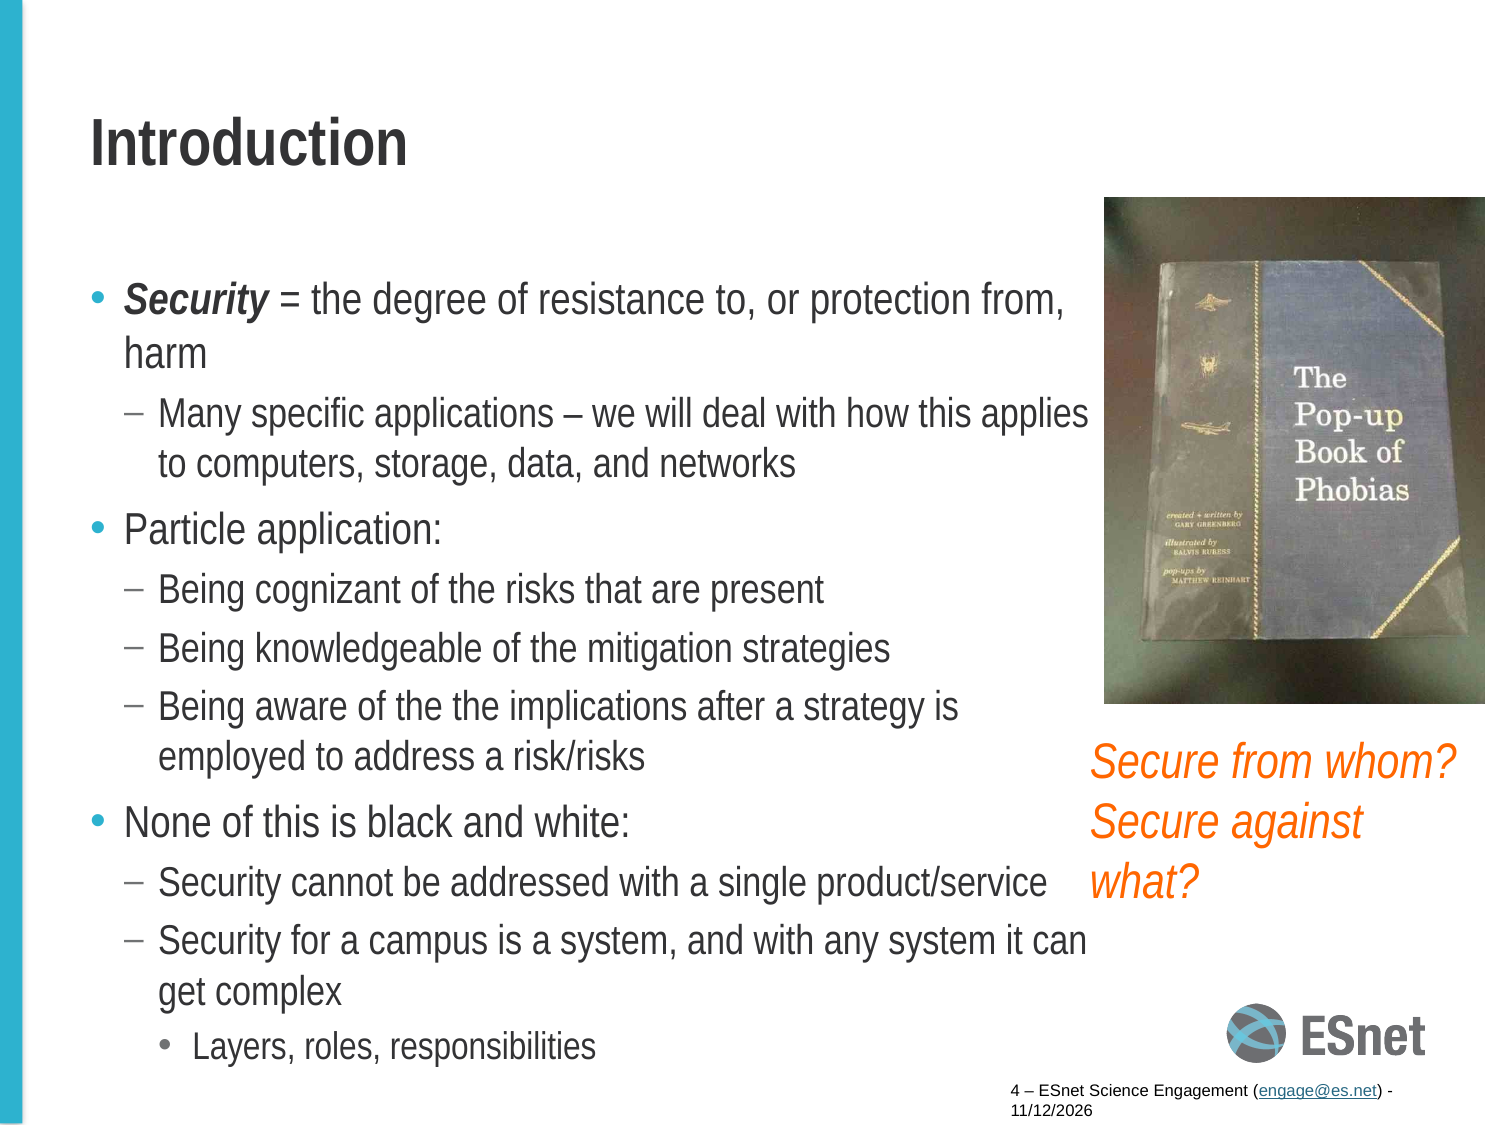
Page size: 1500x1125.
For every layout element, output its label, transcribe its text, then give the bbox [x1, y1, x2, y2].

title Introduction [75, 45, 1425, 233]
picture [1226, 1003, 1425, 1063]
list Security = the degree of resistance to, or protection from, harm Many specific applications – we will deal with how this applies to computers, storage, data, and networks Particle application: Being cognizant of the risks that are present Being knowledgeable of the mitigation strategies Being aware of the the implications after a strategy is employed to address a risk/risks None of this is black and white: Security cannot be addressed with a single product/service Security for a campus is a system, and with any system it can get complex Layers, roles, responsibilities [75, 262, 1105, 1085]
text_box Secure from whom? Secure against what? [1075, 721, 1485, 977]
picture [1104, 197, 1485, 704]
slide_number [995, 1084, 1485, 1115]
